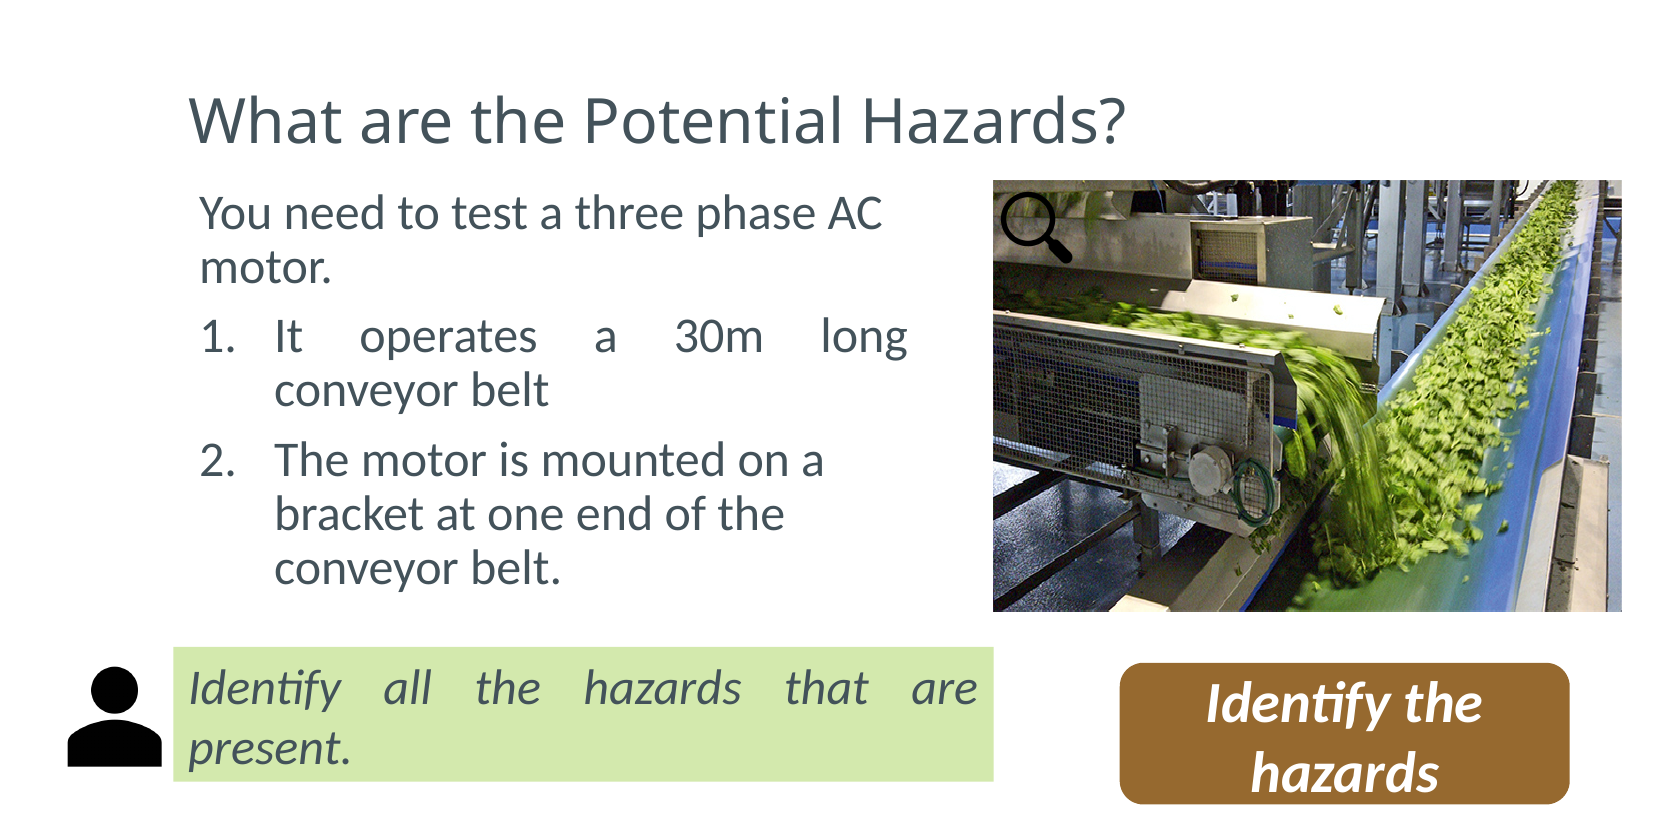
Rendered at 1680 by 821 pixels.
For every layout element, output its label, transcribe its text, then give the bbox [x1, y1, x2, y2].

text_box Identify the hazards [1118, 661, 1571, 806]
picture [43, 646, 185, 787]
list You need to test a three phase AC motor. It operates a 30m long conveyor belt The motor is mounted on a bracket at one end of the conveyor belt. [184, 179, 924, 644]
title What are the Potential Hazards? [173, 43, 1433, 203]
picture [993, 180, 1622, 612]
text_box Identify all the hazards that are present. [185, 646, 994, 782]
